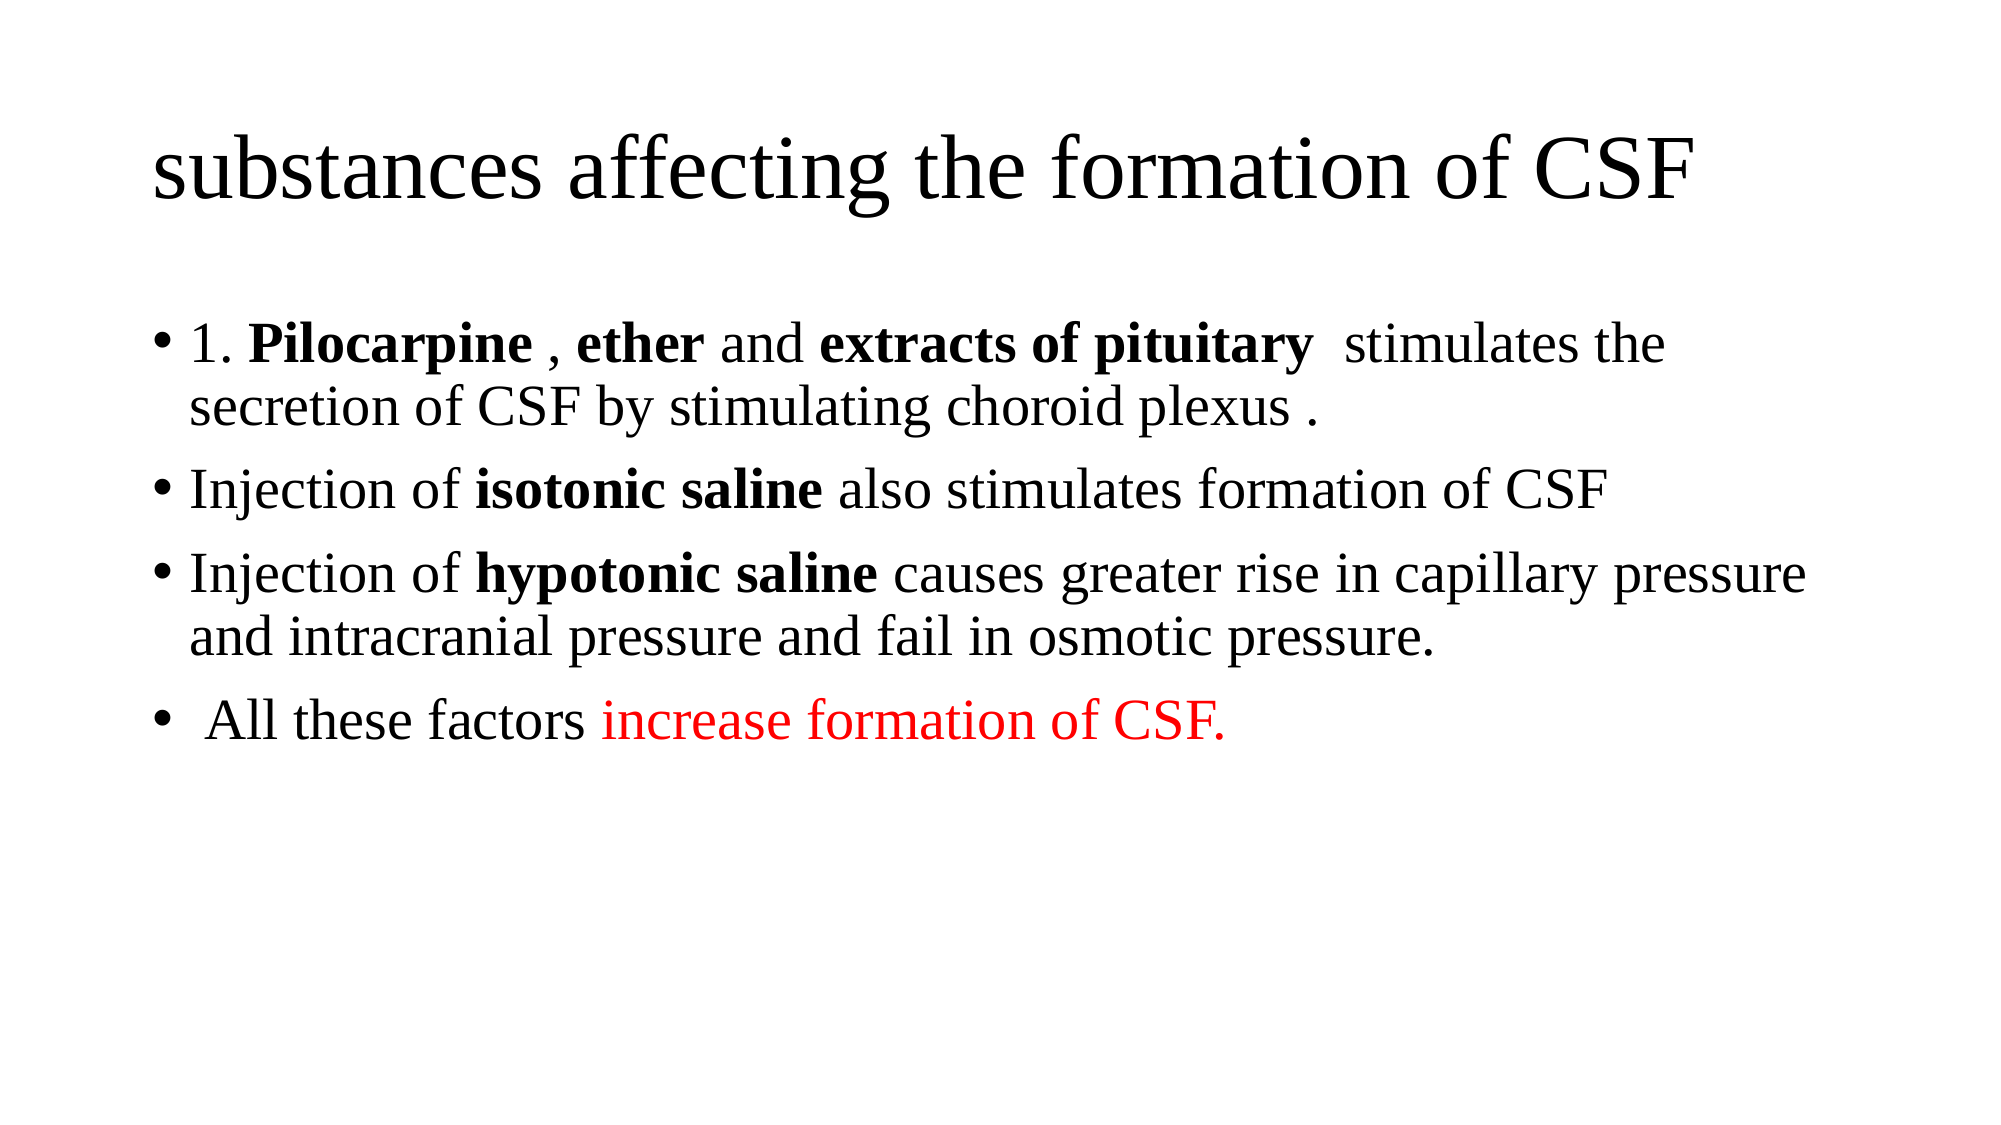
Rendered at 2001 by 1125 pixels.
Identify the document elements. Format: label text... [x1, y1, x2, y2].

title substances affecting the formation of CSF [137, 59, 1863, 278]
list 1. Pilocarpine , ether and extracts of pituitary stimulates the secretion of CSF by stimulating choroid plexus . Injection of isotonic saline also stimulates formation of CSF Injection of hypotonic saline causes greater rise in capillary pressure and intracranial pressure and fail in osmotic pressure. All these factors increase formation of CSF. [137, 304, 1863, 1018]
